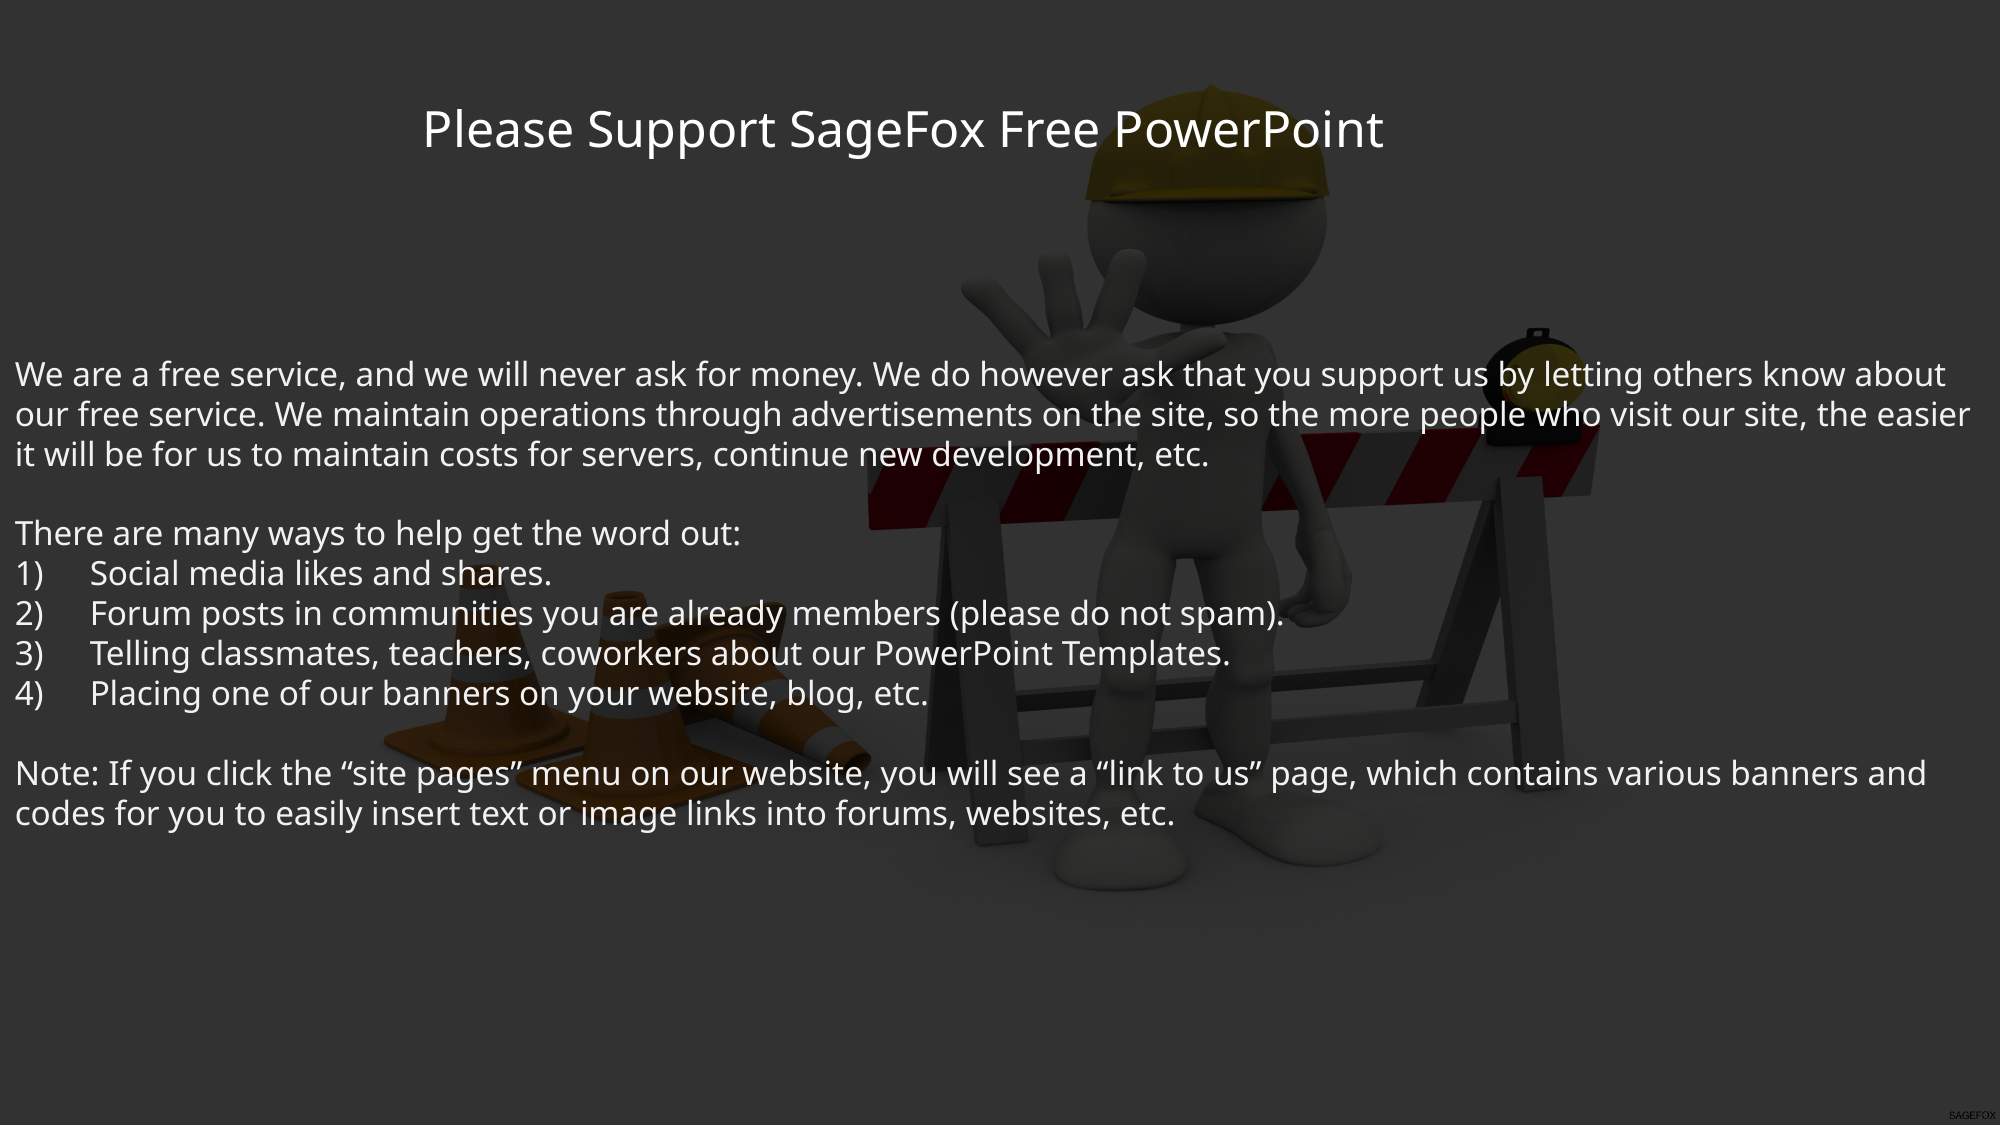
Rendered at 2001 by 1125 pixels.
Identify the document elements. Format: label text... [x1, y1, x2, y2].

text_box We are a free service, and we will never ask for money. We do however ask that you support us by letting others know about our free service. We maintain operations through advertisements on the site, so the more people who visit our site, the easier it will be for us to maintain costs for servers, continue new development, etc. There are many ways to help get the word out: Social media likes and shares. Forum posts in communities you are already members (please do not spam). Telling classmates, teachers, coworkers about our PowerPoint Templates. Placing one of our banners on your website, blog, etc. Note: If you click the “site pages” menu on our website, you will see a “link to us” page, which contains various banners and codes for you to easily insert text or image links into forums, websites, etc. [0, 0, 2000, 1125]
title Please Support SageFox Free PowerPoint [363, 72, 1444, 190]
